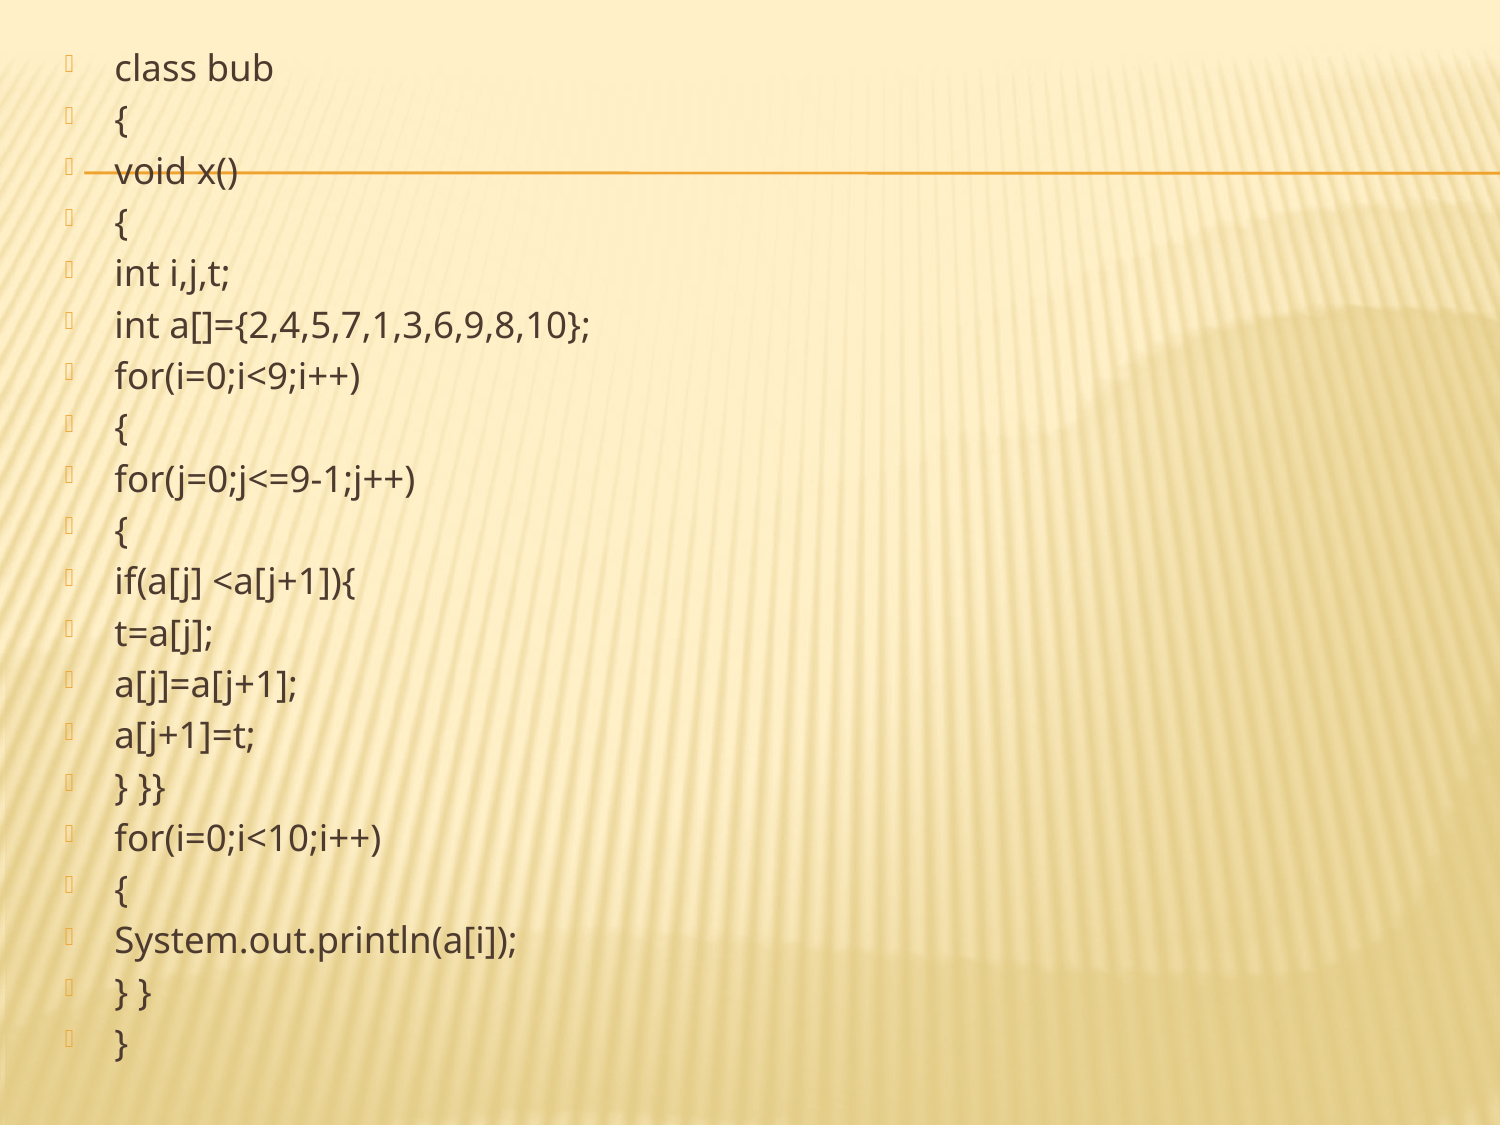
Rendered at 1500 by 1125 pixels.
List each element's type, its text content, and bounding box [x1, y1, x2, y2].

list class bub { void x() { int i,j,t; int a[]={2,4,5,7,1,3,6,9,8,10}; for(i=0;i<9;i++) { for(j=0;j<=9-1;j++) { if(a[j] <a[j+1]){ t=a[j]; a[j]=a[j+1]; a[j+1]=t; } }} for(i=0;i<10;i++) { System.out.println(a[i]); } } } [50, 37, 1475, 1088]
